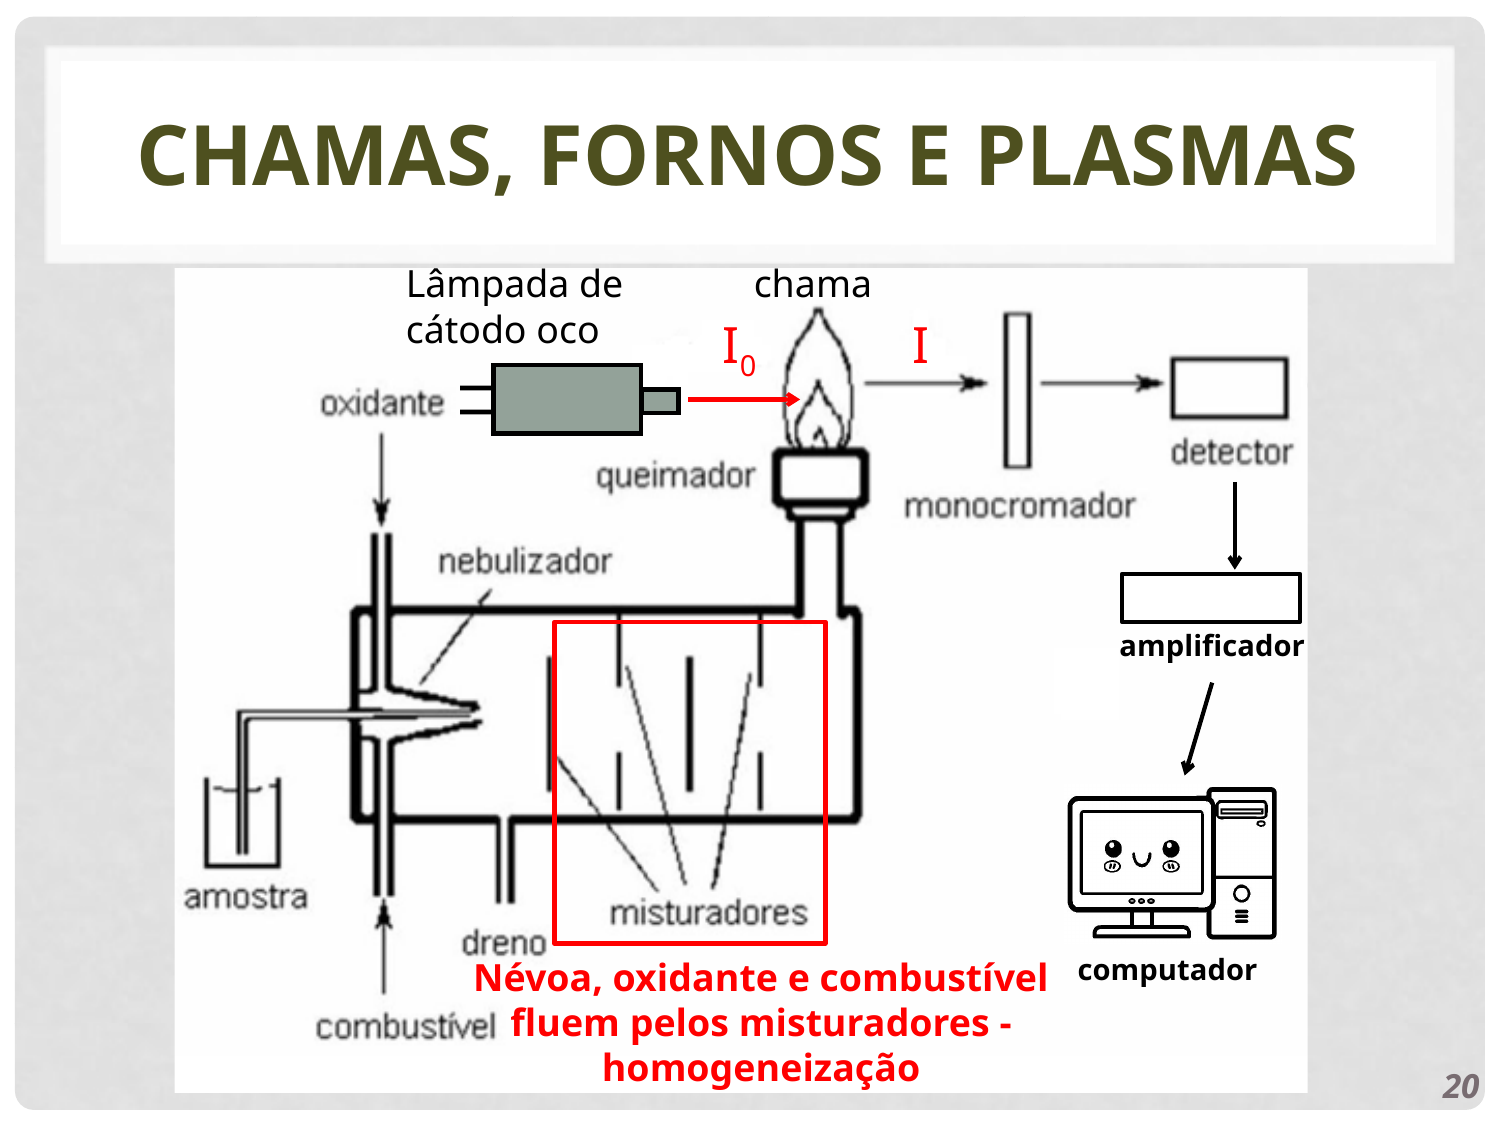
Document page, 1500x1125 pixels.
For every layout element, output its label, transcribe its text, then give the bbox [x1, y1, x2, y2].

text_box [174, 268, 1319, 1093]
title Chamas, fornos e plasmas [69, 66, 1425, 238]
text_box Névoa, oxidante e combustível fluem pelos misturadores - homogeneização [411, 1093, 1111, 1097]
text_box 20 [1428, 1058, 1495, 1113]
